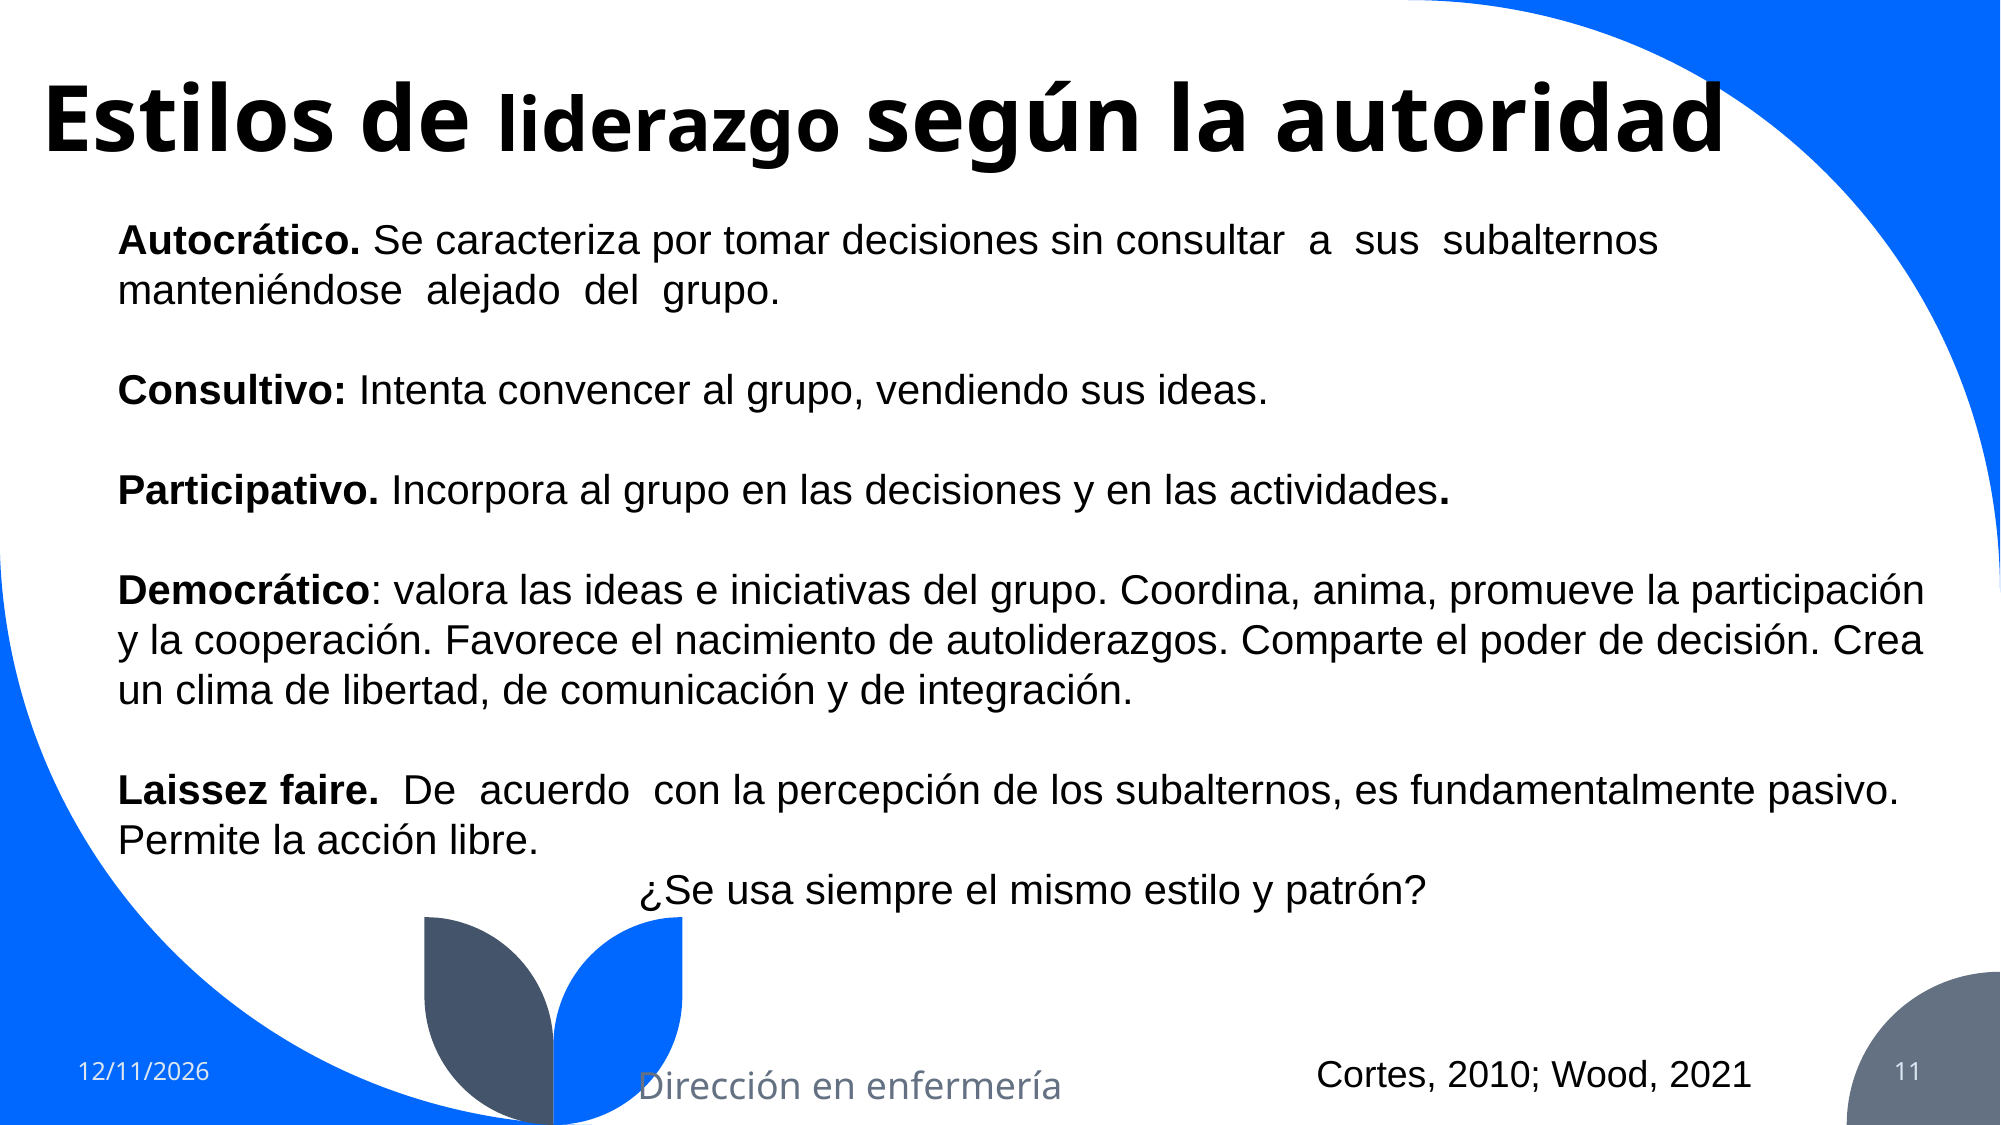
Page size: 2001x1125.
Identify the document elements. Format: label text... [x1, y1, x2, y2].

title Estilos de liderazgo según la autoridad [0, 53, 1802, 179]
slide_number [62, 1042, 353, 1103]
text_box Cortes, 2010; Wood, 2021 [1301, 1042, 2000, 1103]
text_box [132, 981, 1863, 1016]
text_box Autocrático. Se caracteriza por tomar decisiones sin consultar a sus subalternos manteniéndose alejado del grupo. Consultivo: Intenta convencer al grupo, vendiendo sus ideas. Participativo. Incorpora al grupo en las decisiones y en las actividades. Democrático: valora las ideas e iniciativas del grupo. Coordina, anima, promueve la participación y la cooperación. Favorece el nacimiento de autoliderazgos. Comparte el poder de decisión. Crea un clima de libertad, de comunicación y de integración. Laissez faire. De acuerdo con la percepción de los subalternos, es fundamentalmente pasivo. Permite la acción libre. ¿Se usa siempre el mismo estilo y patrón? [102, 205, 1964, 981]
footer Dirección en enfermería [423, 1054, 1277, 1115]
